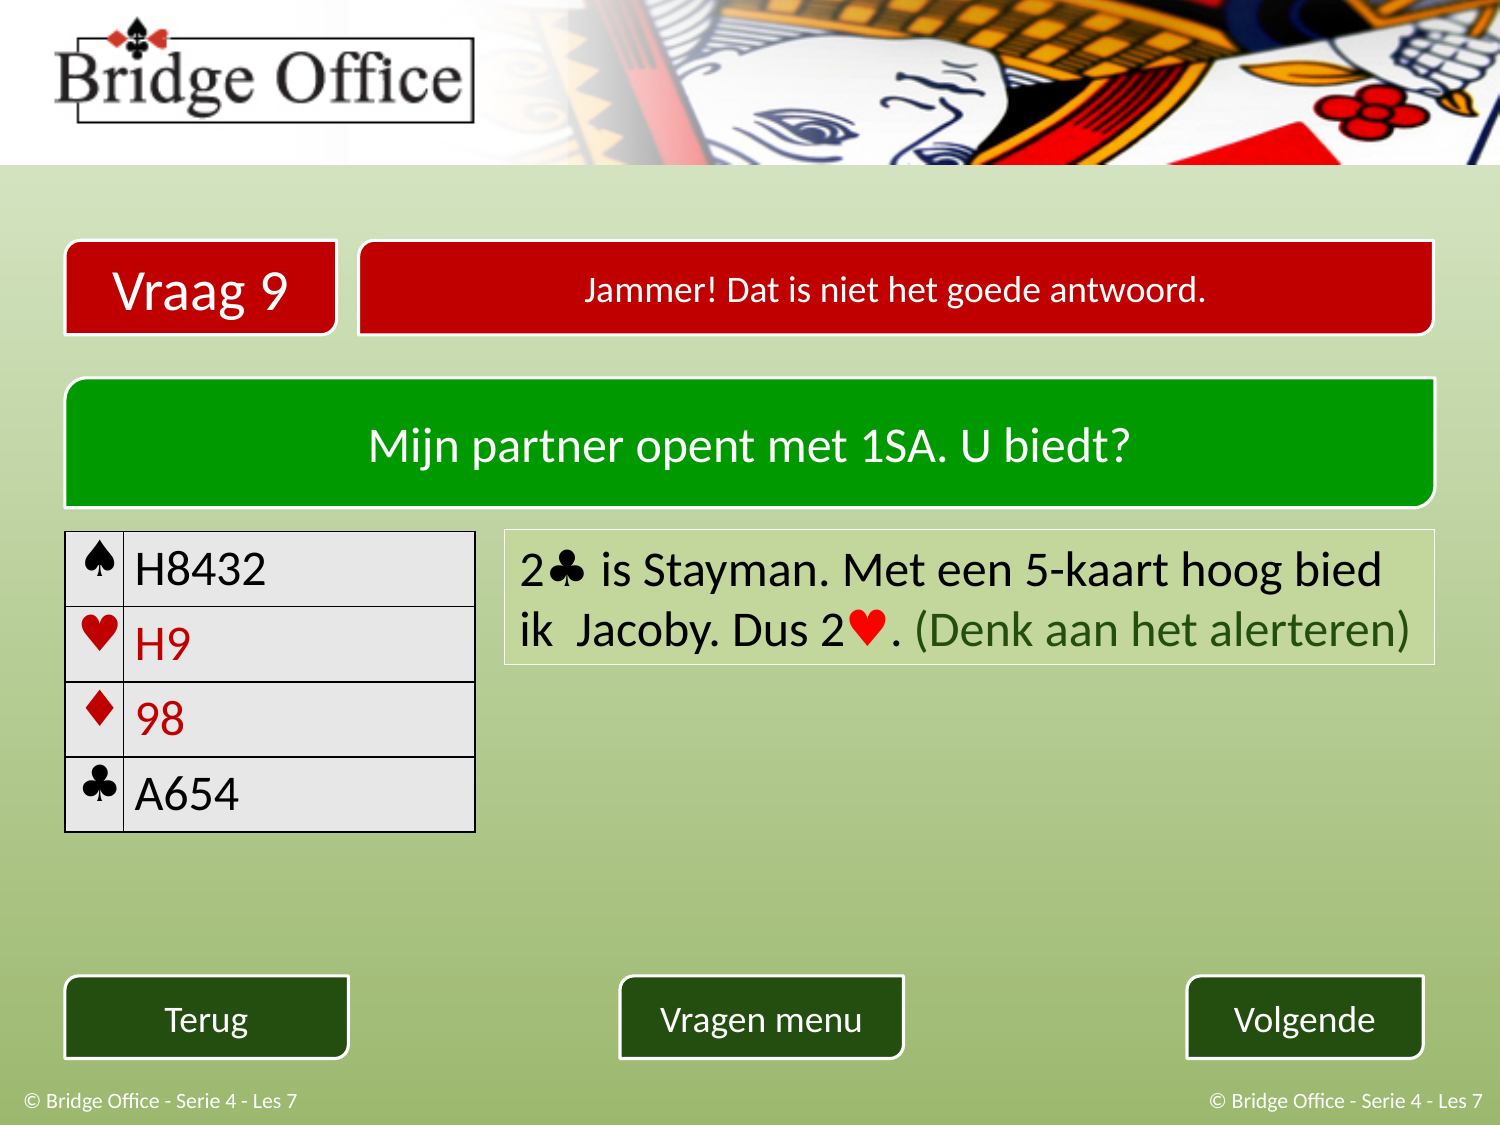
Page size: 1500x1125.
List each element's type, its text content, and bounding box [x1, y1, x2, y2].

table_header ♠ [66, 532, 123, 606]
table_cell 98 [124, 683, 474, 756]
table_cell H9 [124, 607, 474, 681]
text_box Jammer! Dat is niet het goede antwoord. [357, 238, 1436, 337]
picture [0, 0, 1500, 166]
text_box Vraag 9 [63, 238, 339, 337]
text_box Mijn partner opent met 1SA. U biedt? [63, 376, 1437, 510]
table_header H8432 [124, 532, 474, 606]
text_box Volgende [1185, 974, 1425, 1061]
table_cell ♣ [66, 758, 123, 831]
text_box Vragen menu [618, 974, 906, 1061]
text_box 2♣ is Stayman. Met een 5-kaart hoog bied ik Jacoby. Dus 2♥. (Denk aan het alerteren) [504, 529, 1435, 665]
table_cell ♥ [66, 607, 123, 681]
table_cell A654 [124, 758, 474, 831]
text_box Terug [63, 974, 350, 1061]
text_box © Bridge Office - Serie 4 - Les 7 [8, 1079, 393, 1121]
text_box © Bridge Office - Serie 4 - Les 7 [1147, 1079, 1498, 1121]
table_cell ♦ [66, 683, 123, 756]
